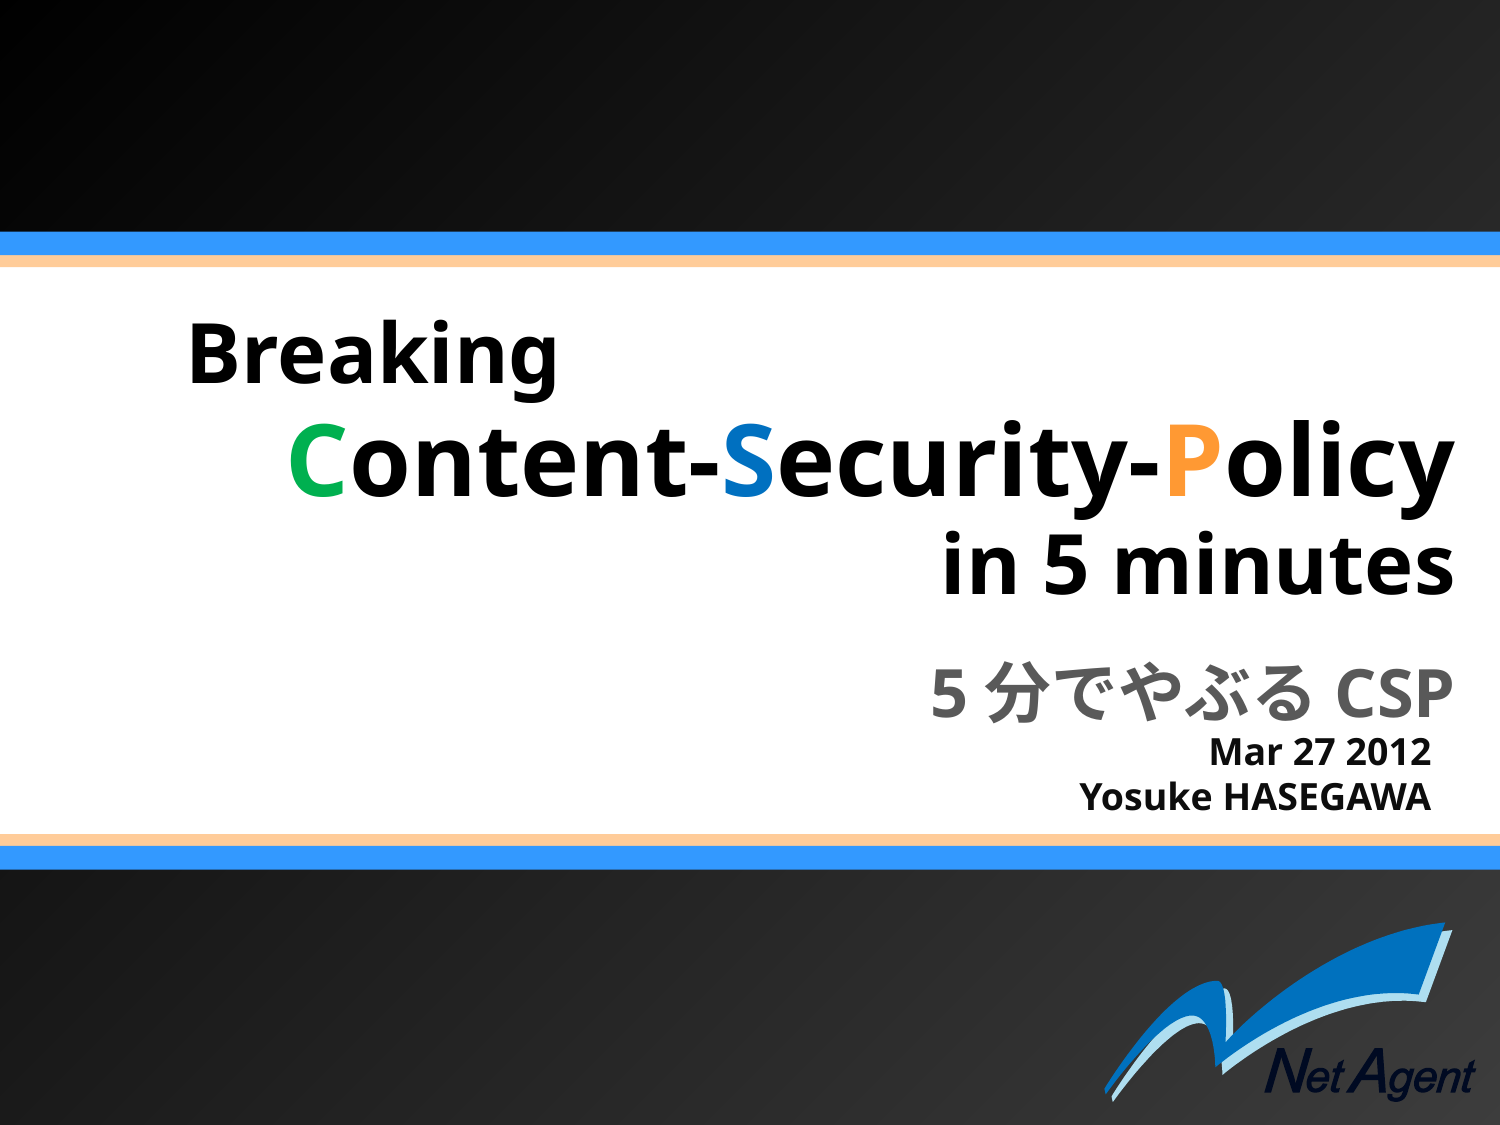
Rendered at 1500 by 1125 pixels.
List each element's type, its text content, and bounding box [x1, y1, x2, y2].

text_box 5分でやぶるCSP [478, 643, 1471, 739]
title Content-Security-Policy [76, 336, 1471, 578]
text_box Breaking [171, 292, 1164, 408]
text_box in 5 minutes [478, 503, 1471, 619]
subtitle Mar 27 2012 Yosuke HASEGAWA [950, 739, 1447, 882]
